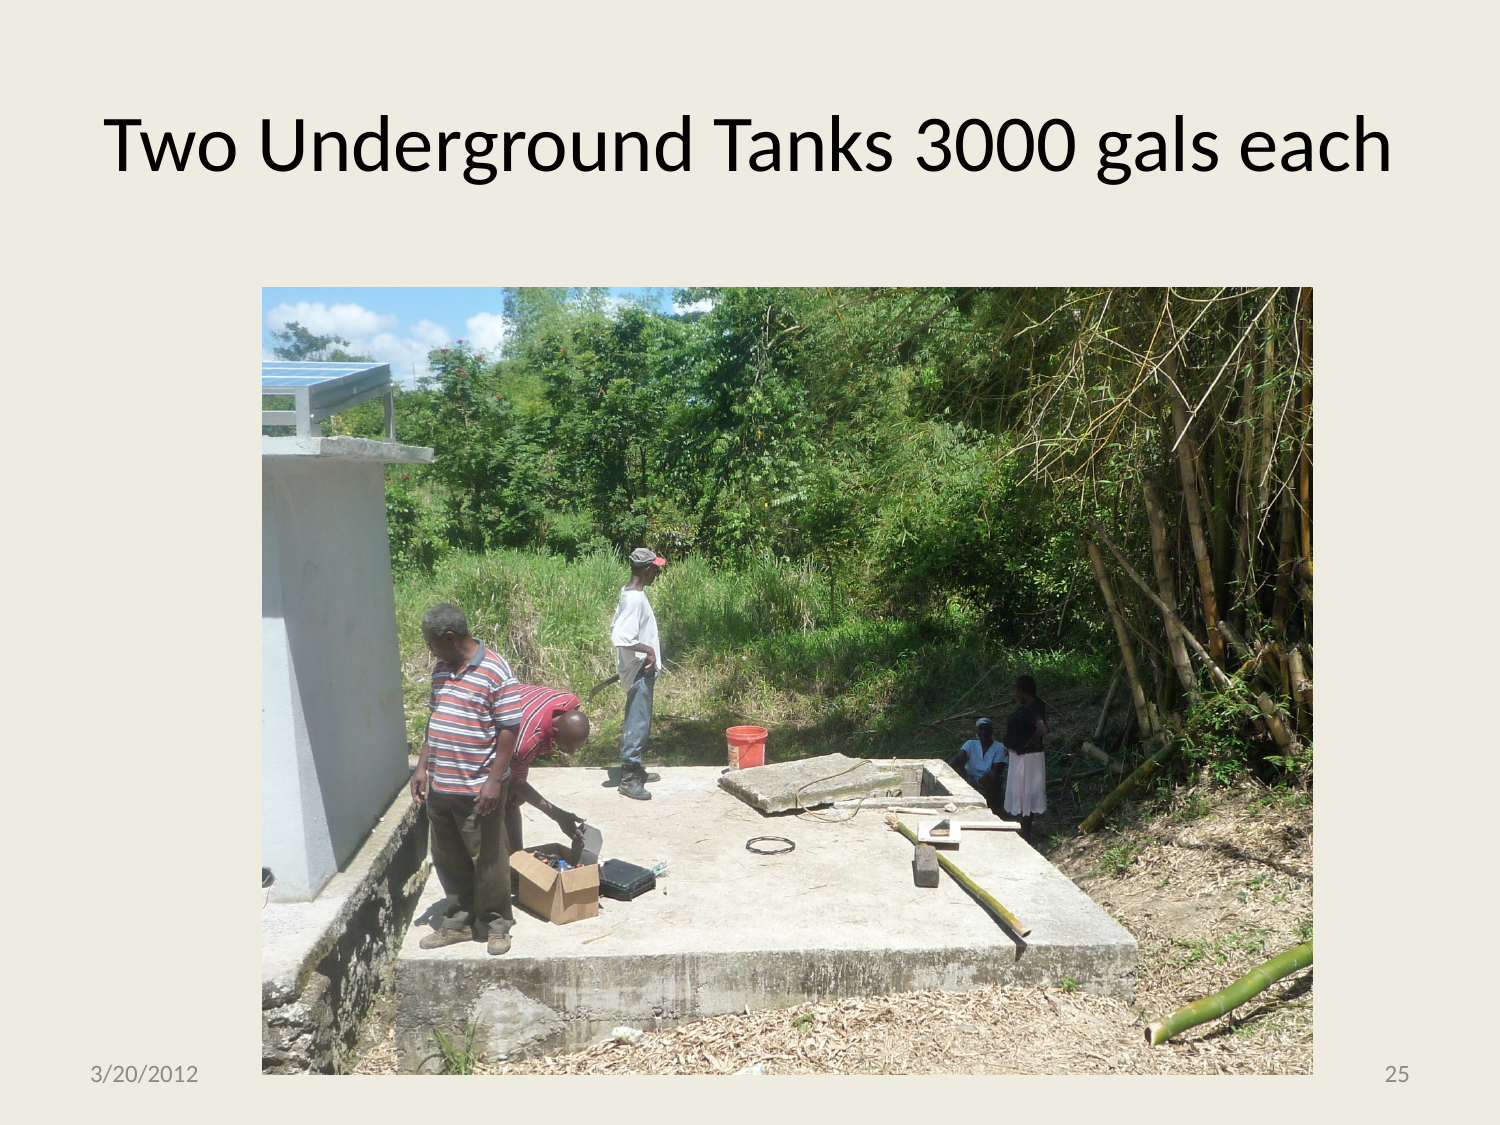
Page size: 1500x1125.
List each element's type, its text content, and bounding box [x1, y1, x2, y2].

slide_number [75, 1042, 425, 1103]
slide_number 25 [1074, 1042, 1425, 1103]
picture [262, 287, 1313, 1076]
title Two Underground Tanks 3000 gals each [75, 45, 1425, 233]
